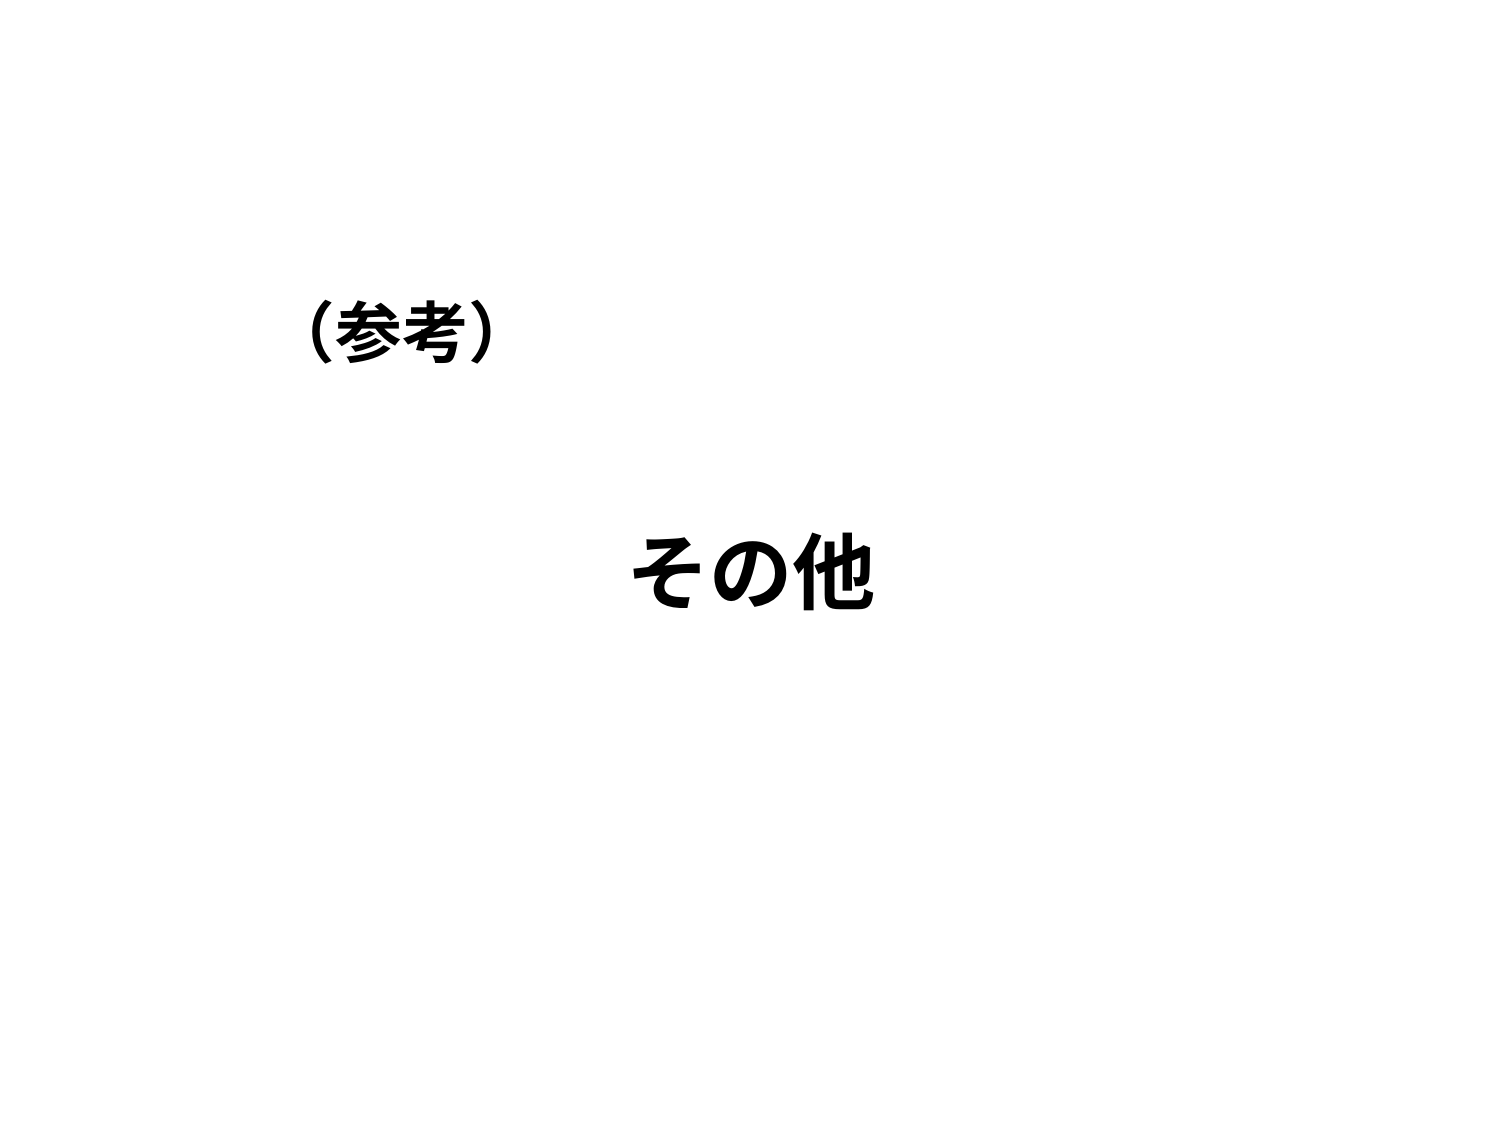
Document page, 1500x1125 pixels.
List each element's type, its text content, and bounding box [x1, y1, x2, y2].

text_box その他 [0, 278, 1500, 811]
text_box （参考） [253, 283, 621, 379]
